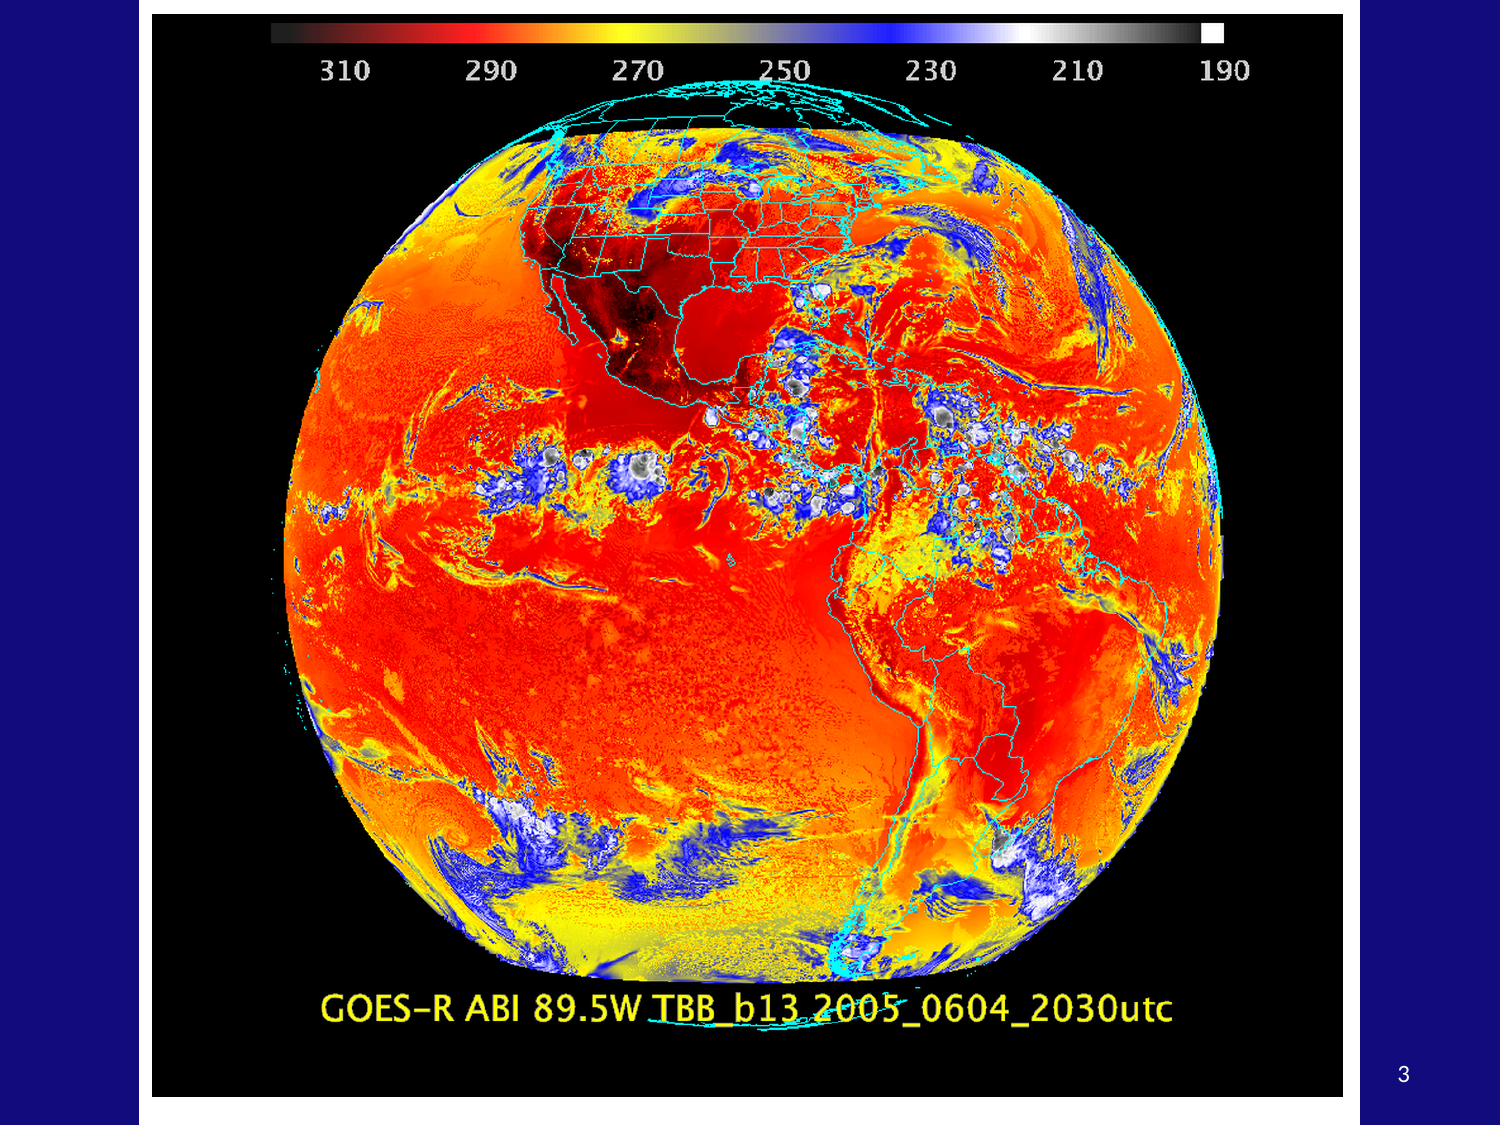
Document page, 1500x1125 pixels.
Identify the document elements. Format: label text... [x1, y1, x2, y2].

picture [139, 0, 1361, 1125]
slide_number 3 [1365, 1042, 1425, 1103]
